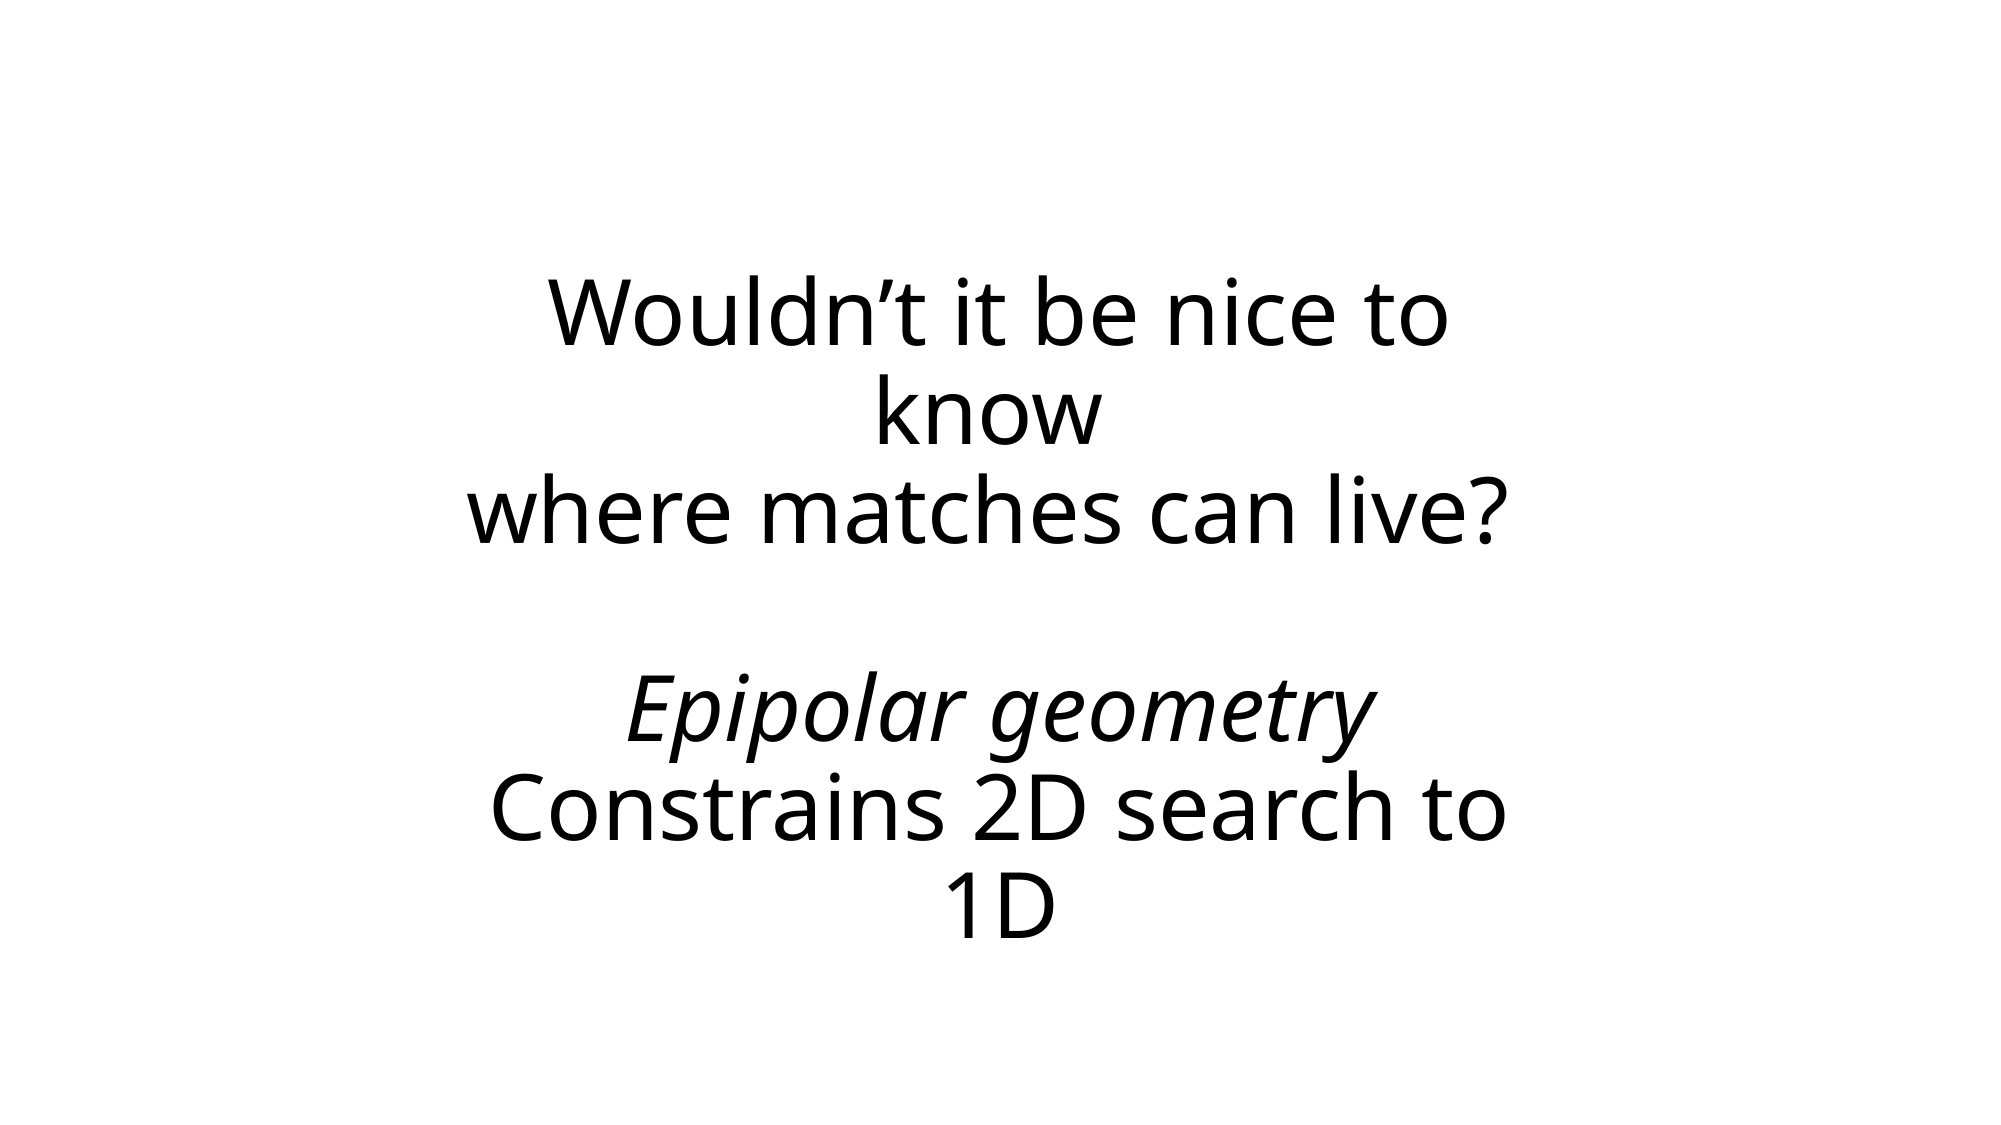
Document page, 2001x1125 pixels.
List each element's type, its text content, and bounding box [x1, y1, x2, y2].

title Wouldn’t it be nice to know where matches can live? Epipolar geometry Constrains 2D search to 1D [450, 299, 1550, 925]
